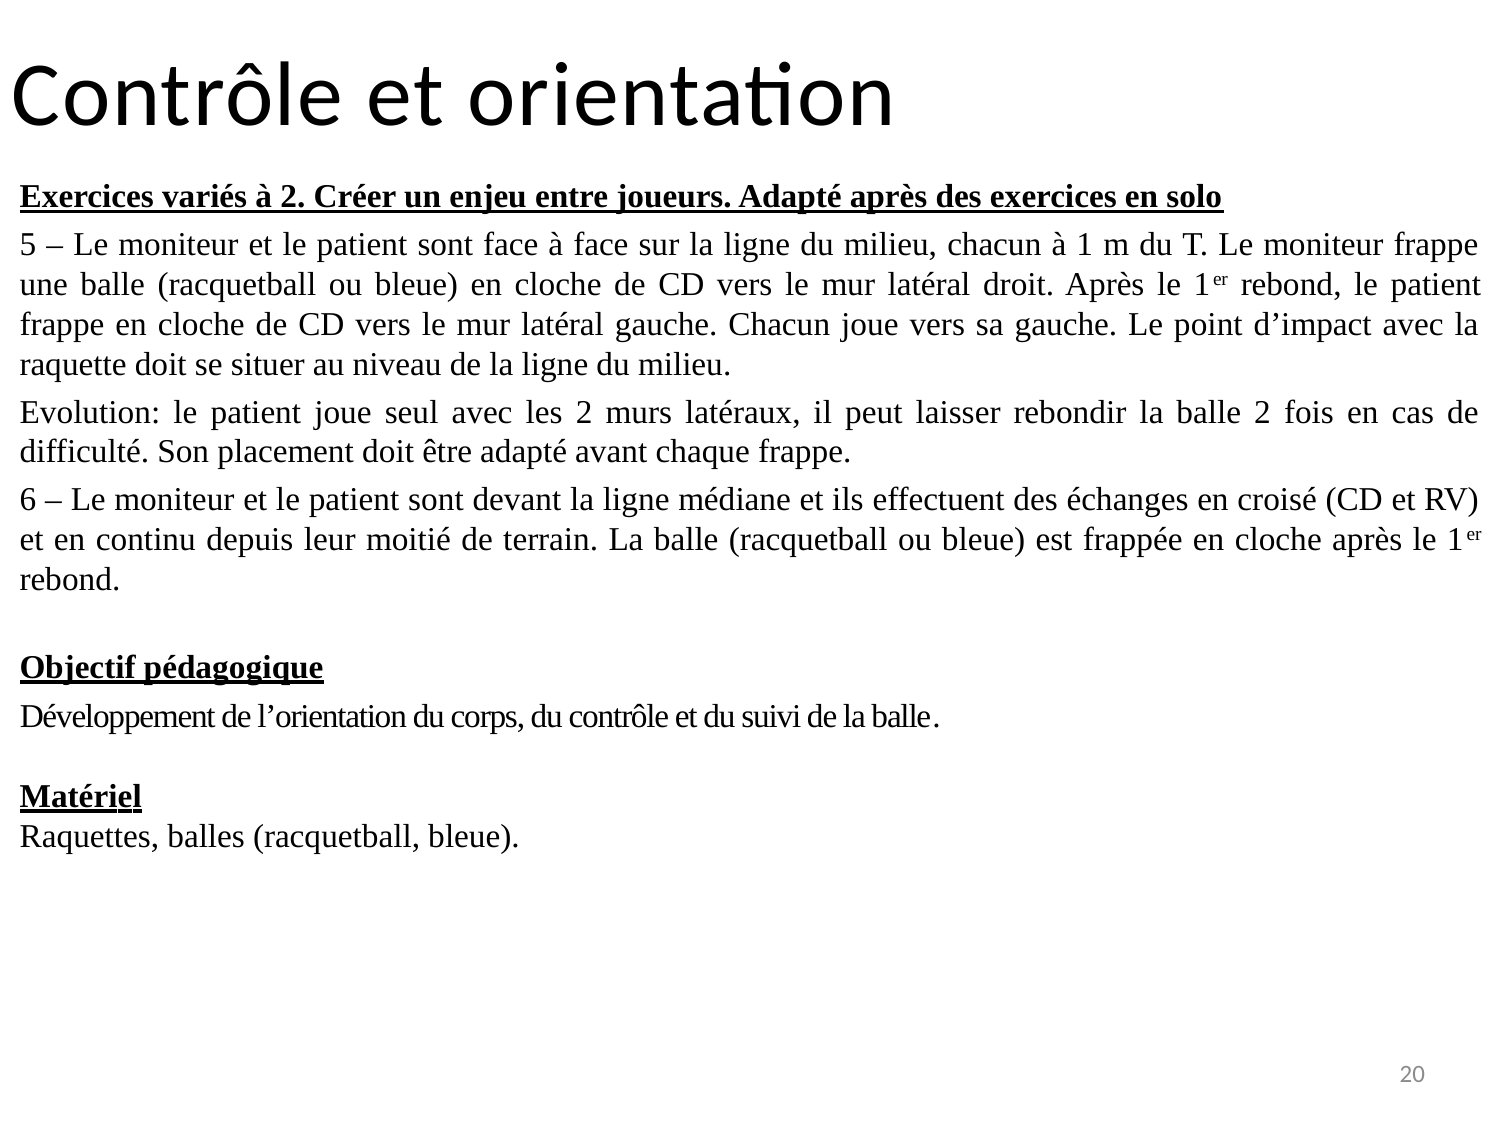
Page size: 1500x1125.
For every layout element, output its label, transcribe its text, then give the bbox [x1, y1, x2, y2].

slide_number 20 [1074, 746, 1425, 1125]
text_box Exercices variés à 2. Créer un enjeu entre joueurs. Adapté après des exercices en solo 5 – Le moniteur et le patient sont face à face sur la ligne du milieu, chacun à 1 m du T. Le moniteur frappe une balle (racquetball ou bleue) en cloche de CD vers le mur latéral droit. Après le 1er rebond, le patient frappe en cloche de CD vers le mur latéral gauche. Chacun joue vers sa gauche. Le point d’impact avec la raquette doit se situer au niveau de la ligne du milieu. Evolution: le patient joue seul avec les 2 murs latéraux, il peut laisser rebondir la balle 2 fois en cas de difficulté. Son placement doit être adapté avant chaque frappe. 6 – Le moniteur et le patient sont devant la ligne médiane et ils effectuent des échanges en croisé (CD et RV) et en continu depuis leur moitié de terrain. La balle (racquetball ou bleue) est frappée en cloche après le 1er rebond. Objectif pédagogique Développement de l’orientation du corps, du contrôle et du suivi de la balle. Matériel Raquettes, balles (racquetball, bleue). [17, 174, 1483, 854]
title Contrôle et orientation [9, 0, 1199, 183]
